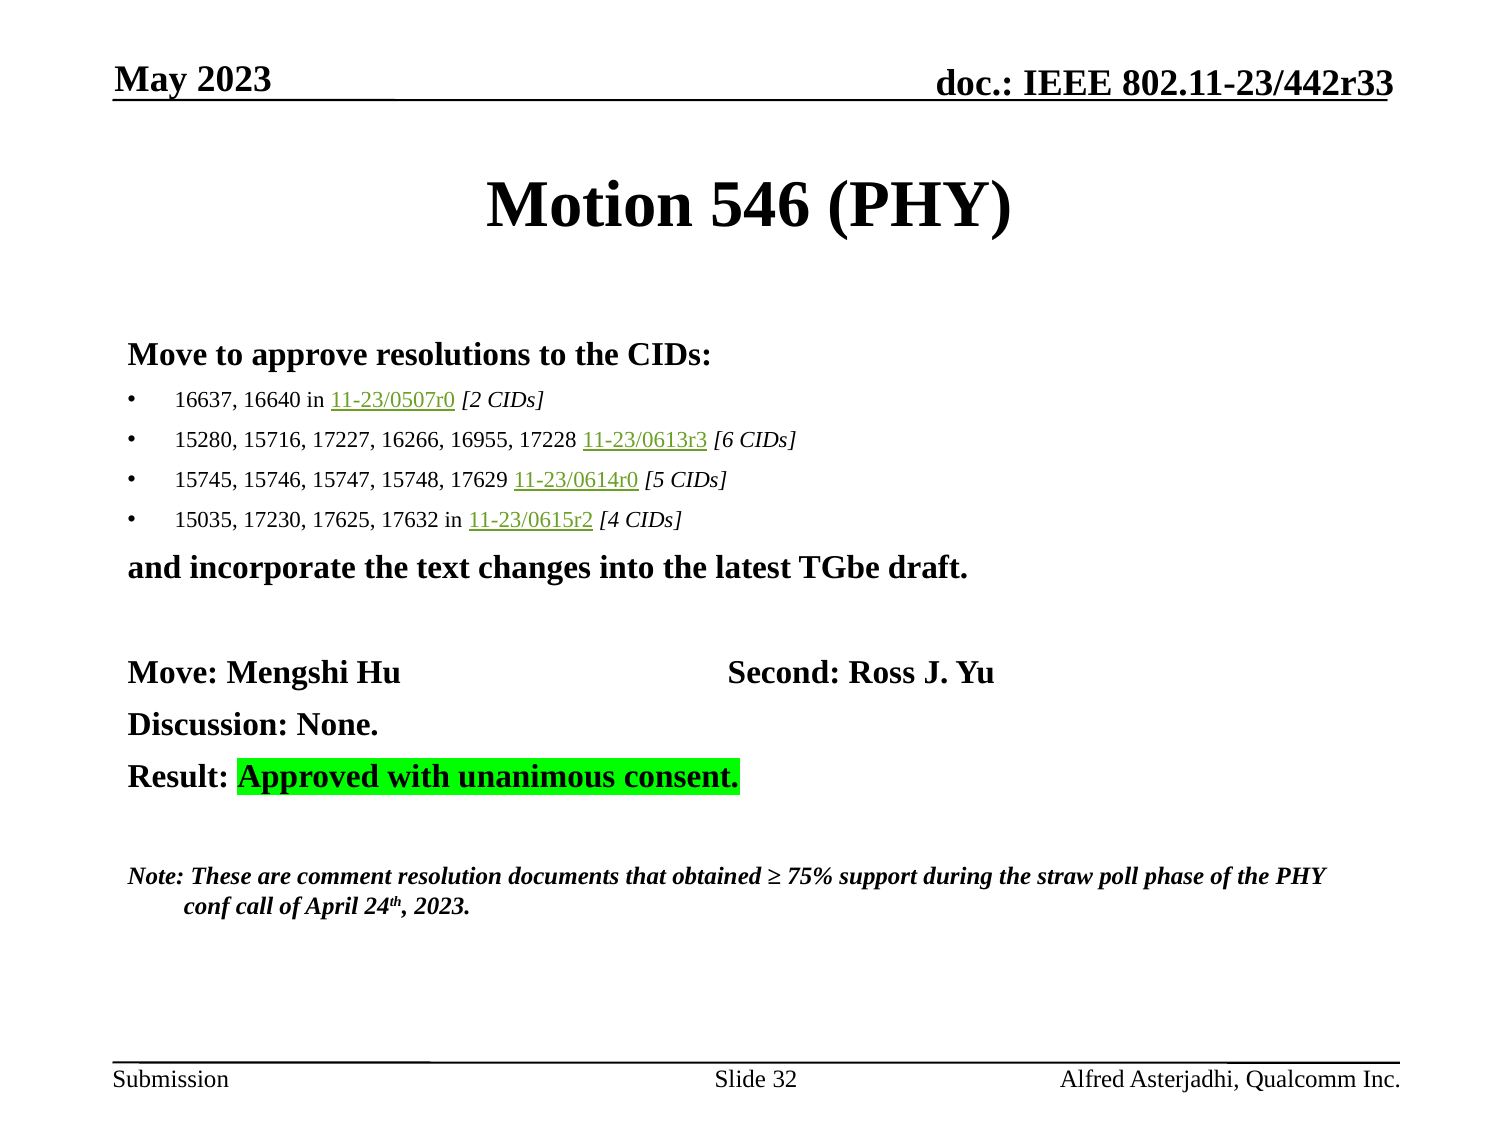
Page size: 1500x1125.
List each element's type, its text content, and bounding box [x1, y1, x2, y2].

footer Alfred Asterjadhi, Qualcomm Inc. [878, 1061, 1402, 1093]
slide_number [114, 54, 423, 100]
slide_number Slide 32 [712, 1061, 800, 1123]
list Move to approve resolutions to the CIDs: 16637, 16640 in 11-23/0507r0 [2 CIDs] 15280, 15716, 17227, 16266, 16955, 17228 11-23/0613r3 [6 CIDs] 15745, 15746, 15747, 15748, 17629 11-23/0614r0 [5 CIDs] 15035, 17230, 17625, 17632 in 11-23/0615r2 [4 CIDs] and incorporate the text changes into the latest TGbe draft. Move: Mengshi Hu Second: Ross J. Yu Discussion: None. Result: Approved with unanimous consent. Note: These are comment resolution documents that obtained ≥ 75% support during the straw poll phase of the PHY conf call of April 24th, 2023. [112, 324, 1388, 1063]
title Motion 546 (PHY) [112, 112, 1388, 288]
